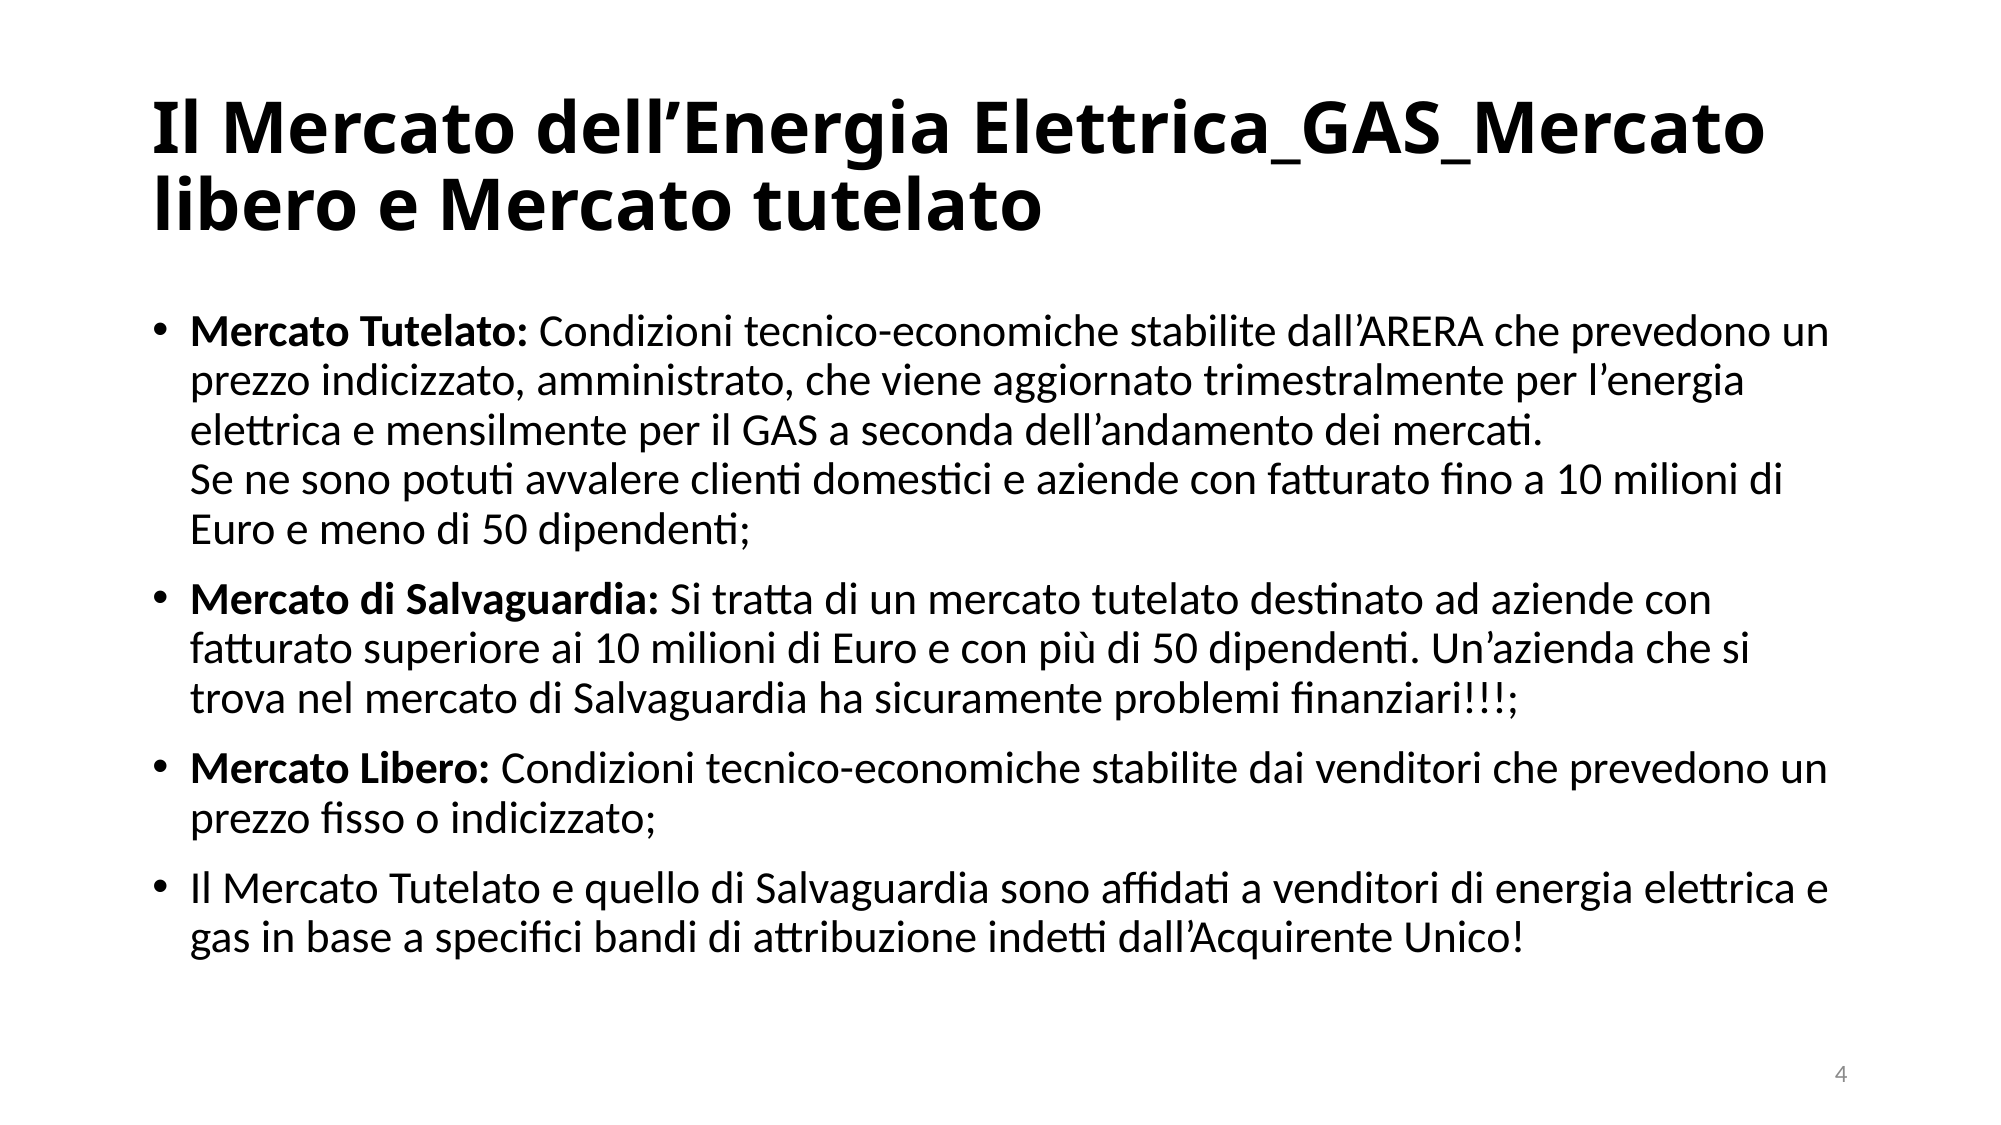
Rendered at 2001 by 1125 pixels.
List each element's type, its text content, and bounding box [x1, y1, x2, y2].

title Il Mercato dell’Energia Elettrica_GAS_Mercato libero e Mercato tutelato [137, 59, 1863, 278]
slide_number 4 [1412, 1042, 1863, 1103]
list Mercato Tutelato: Condizioni tecnico-economiche stabilite dall’ARERA che prevedono un prezzo indicizzato, amministrato, che viene aggiornato trimestralmente per l’energia elettrica e mensilmente per il GAS a seconda dell’andamento dei mercati. Se ne sono potuti avvalere clienti domestici e aziende con fatturato fino a 10 milioni di Euro e meno di 50 dipendenti; Mercato di Salvaguardia: Si tratta di un mercato tutelato destinato ad aziende con fatturato superiore ai 10 milioni di Euro e con più di 50 dipendenti. Un’azienda che si trova nel mercato di Salvaguardia ha sicuramente problemi finanziari!!!; Mercato Libero: Condizioni tecnico-economiche stabilite dai venditori che prevedono un prezzo fisso o indicizzato; Il Mercato Tutelato e quello di Salvaguardia sono affidati a venditori di energia elettrica e gas in base a specifici bandi di attribuzione indetti dall’Acquirente Unico! [137, 299, 1863, 1014]
